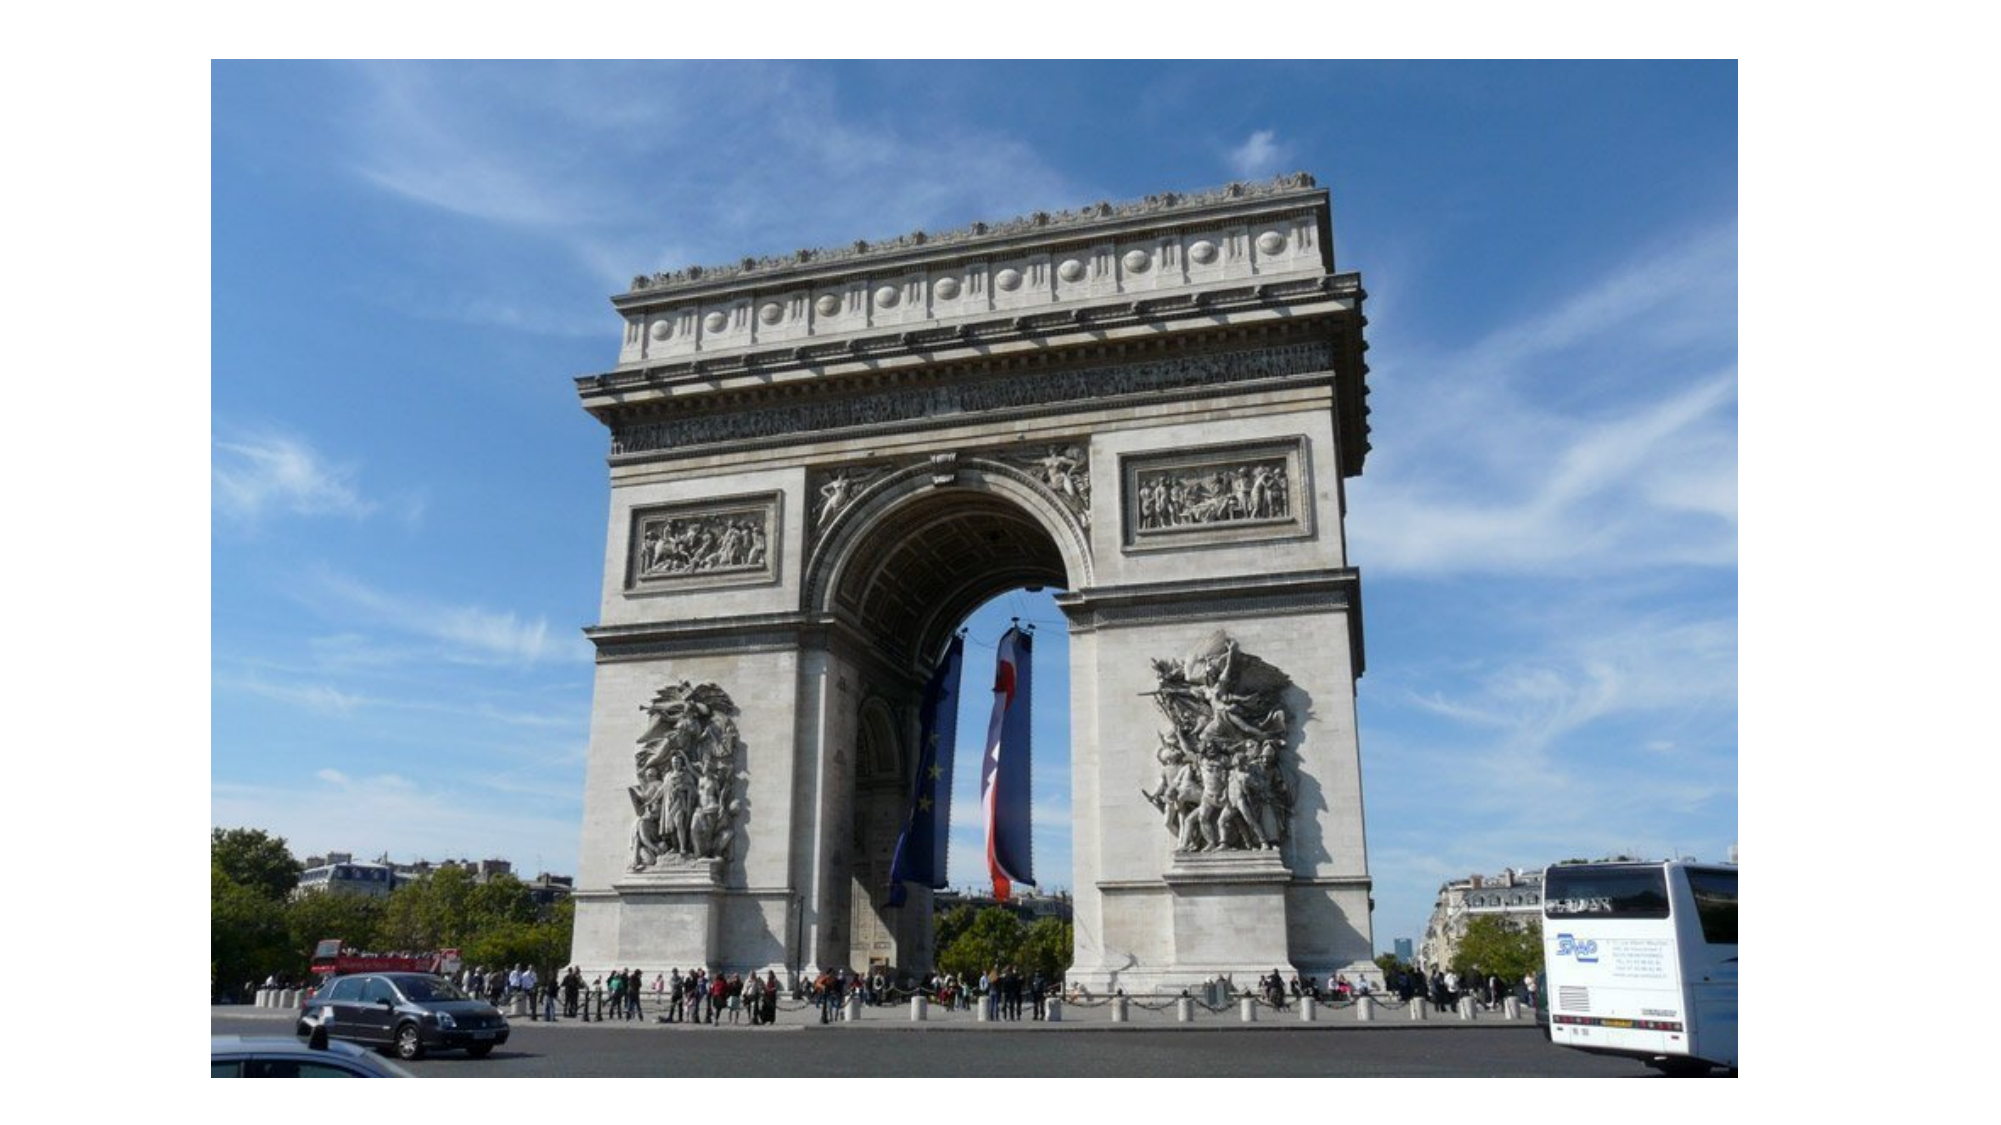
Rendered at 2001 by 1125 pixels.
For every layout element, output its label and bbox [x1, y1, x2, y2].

list [211, 59, 1738, 1078]
